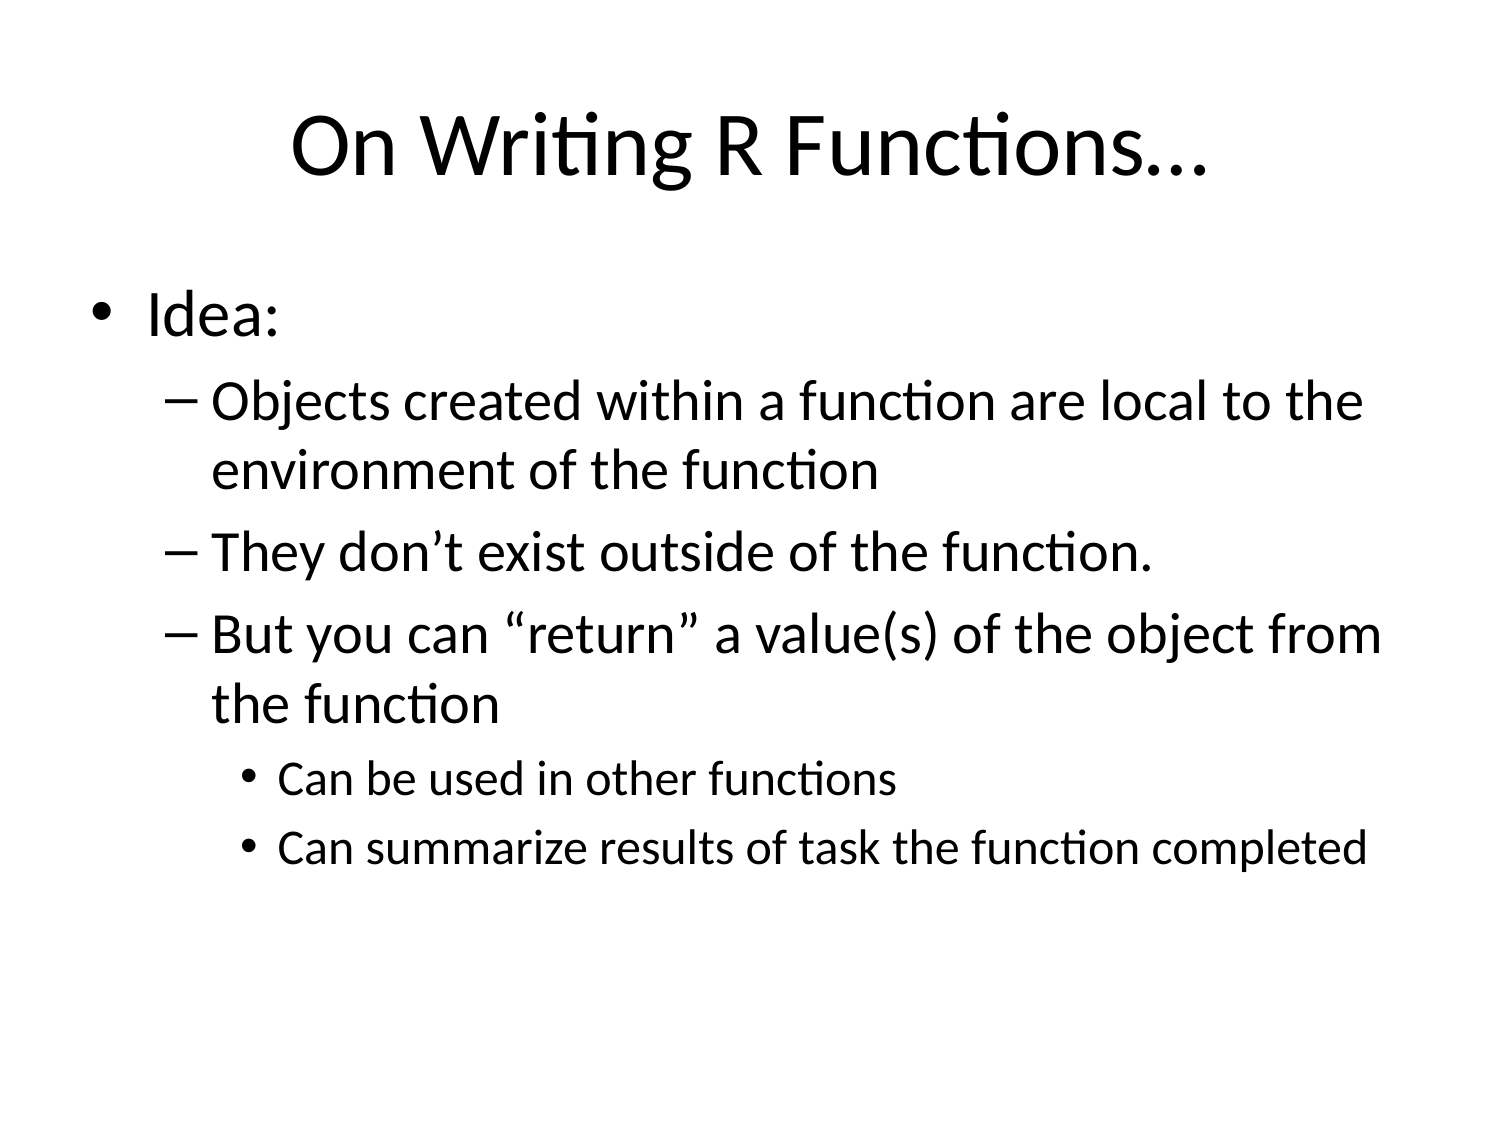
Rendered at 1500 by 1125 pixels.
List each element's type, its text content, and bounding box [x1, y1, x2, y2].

title On Writing R Functions… [74, 44, 1426, 233]
list Idea: Objects created within a function are local to the environment of the function They don’t exist outside of the function. But you can “return” a value(s) of the object from the function Can be used in other functions Can summarize results of task the function completed [74, 262, 1426, 1006]
